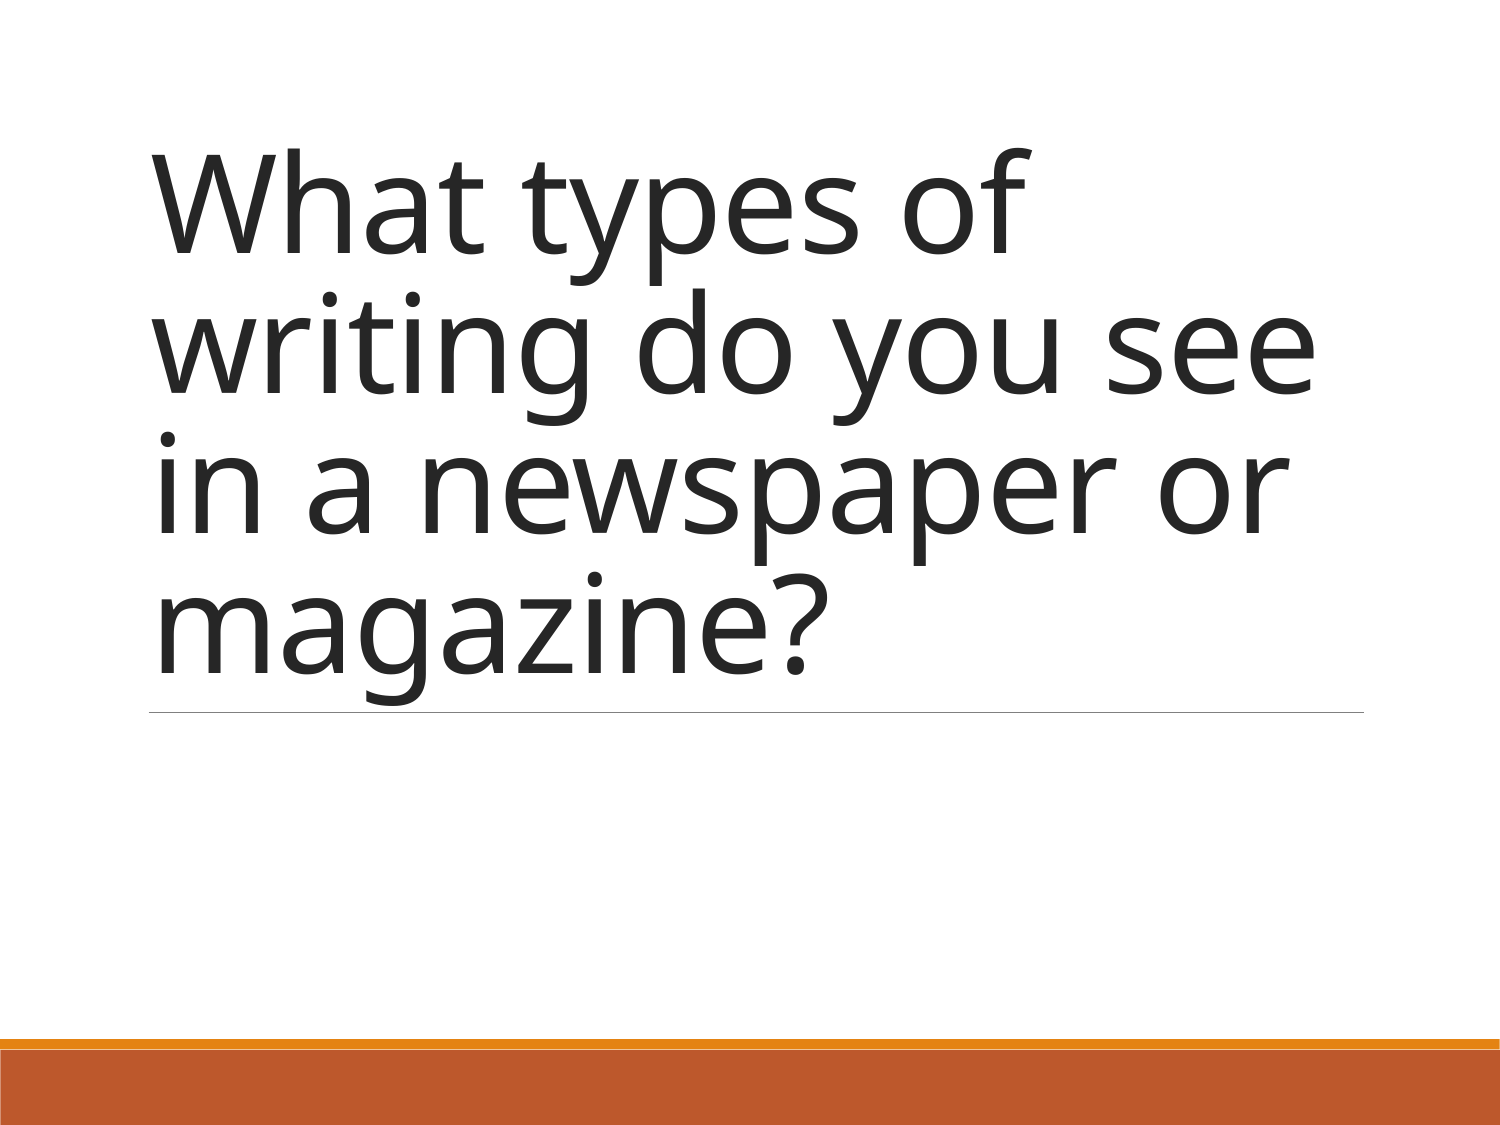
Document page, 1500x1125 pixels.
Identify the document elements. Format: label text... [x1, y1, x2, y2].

title What types of writing do you see in a newspaper or magazine? [135, 124, 1373, 710]
